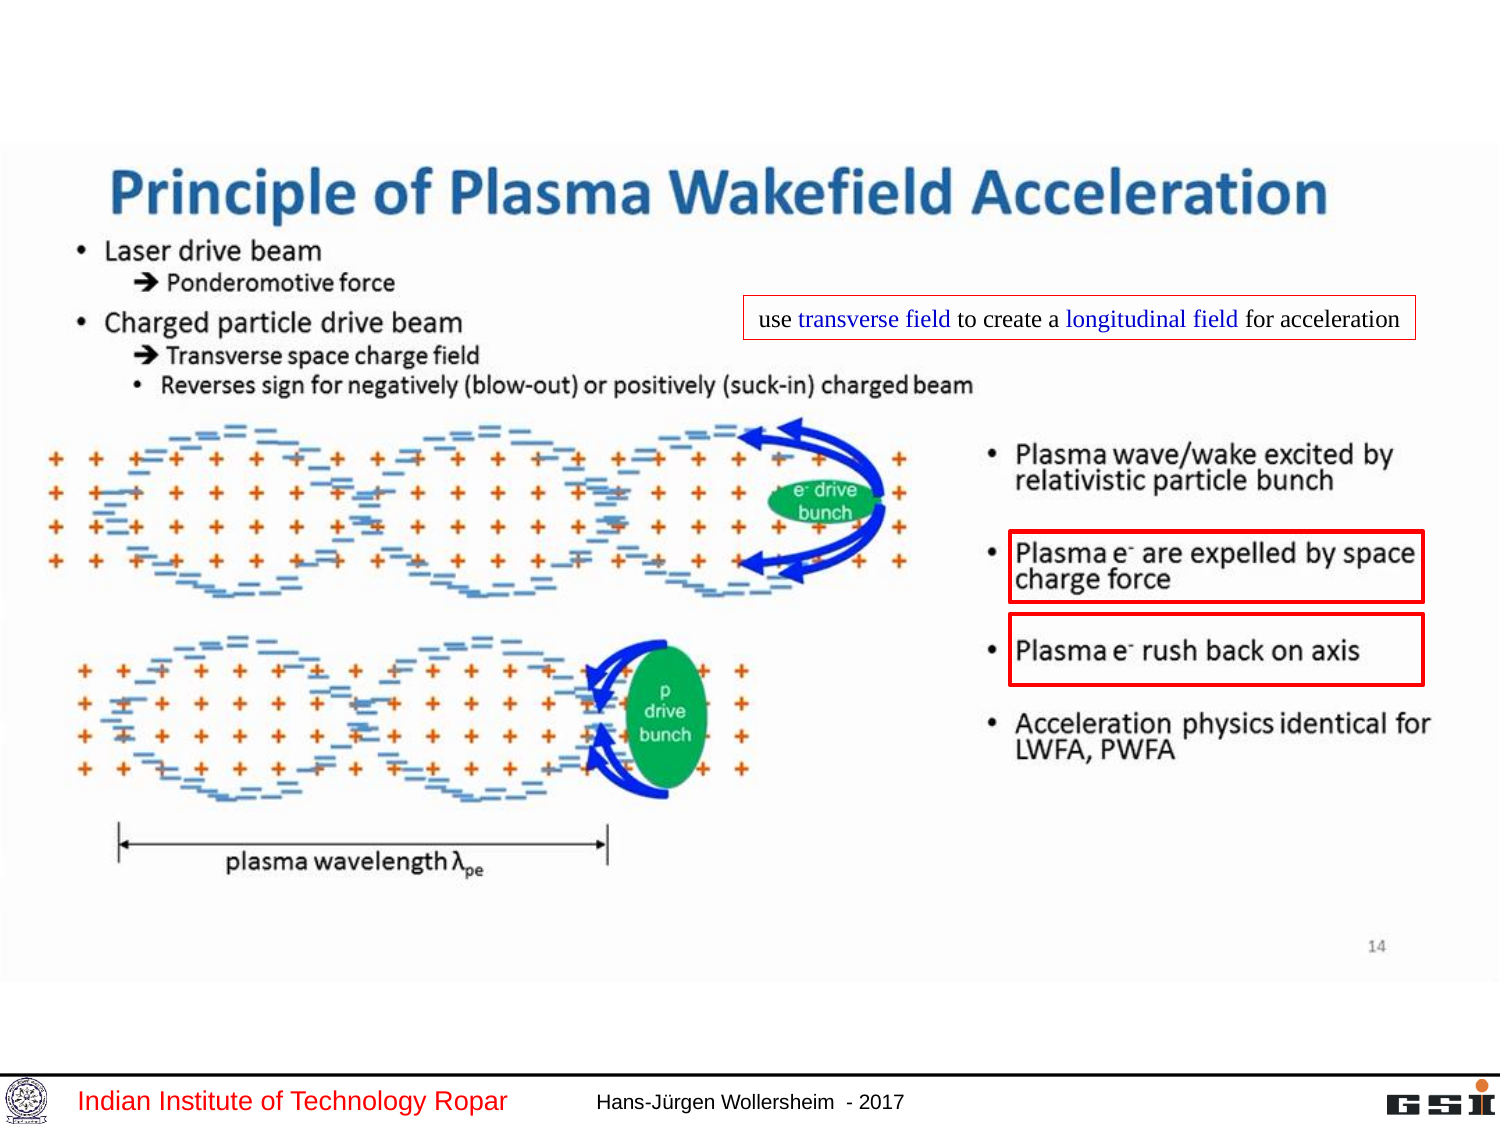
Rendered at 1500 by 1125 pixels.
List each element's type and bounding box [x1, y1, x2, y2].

picture [0, 143, 1500, 982]
picture [5, 1077, 47, 1124]
picture [1387, 1079, 1495, 1115]
